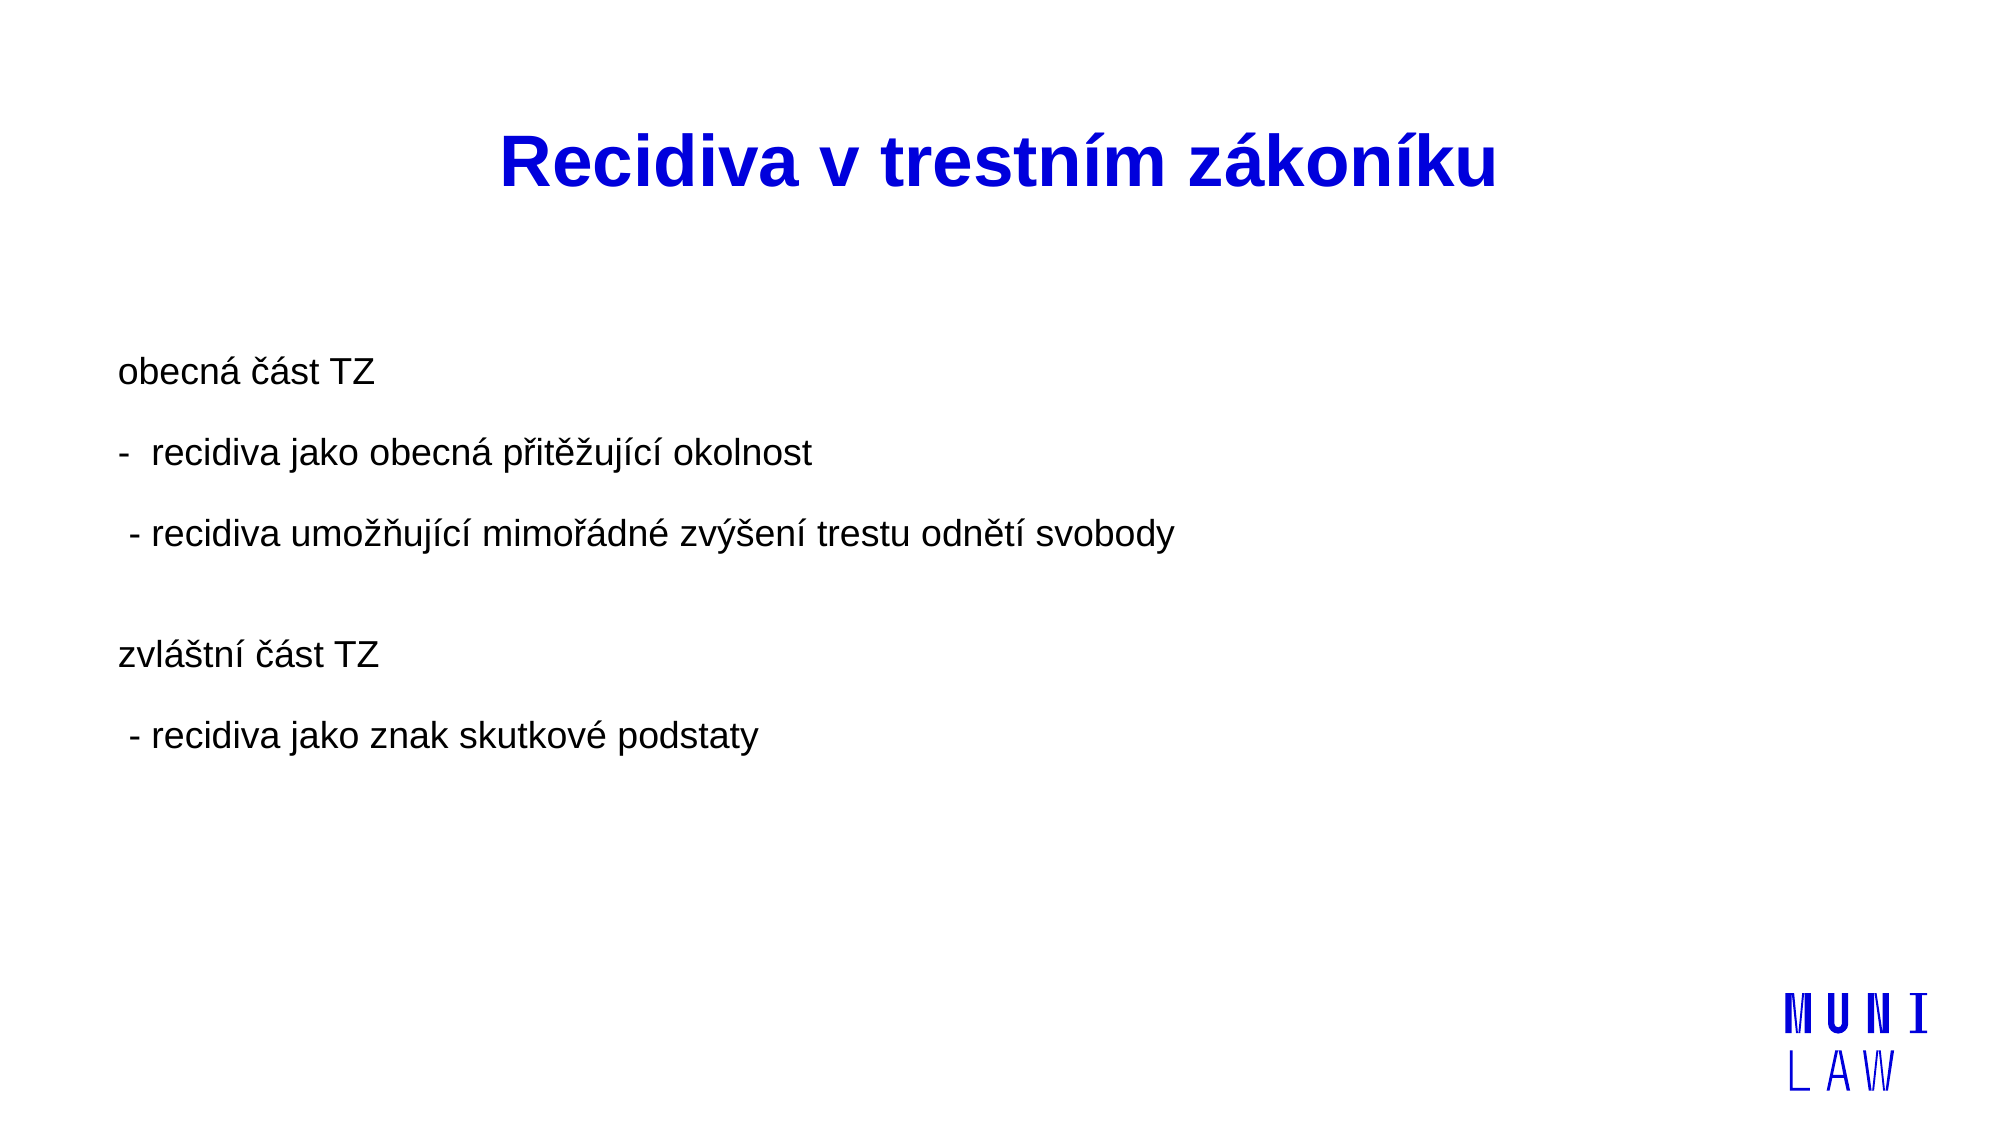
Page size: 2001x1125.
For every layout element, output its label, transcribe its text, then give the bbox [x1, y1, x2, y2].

title Recidiva v trestním zákoníku [118, 118, 1883, 193]
list obecná část TZ - recidiva jako obecná přitěžující okolnost - recidiva umožňující mimořádné zvýšení trestu odnětí svobody zvláštní část TZ - recidiva jako znak skutkové podstaty [117, 307, 1882, 957]
